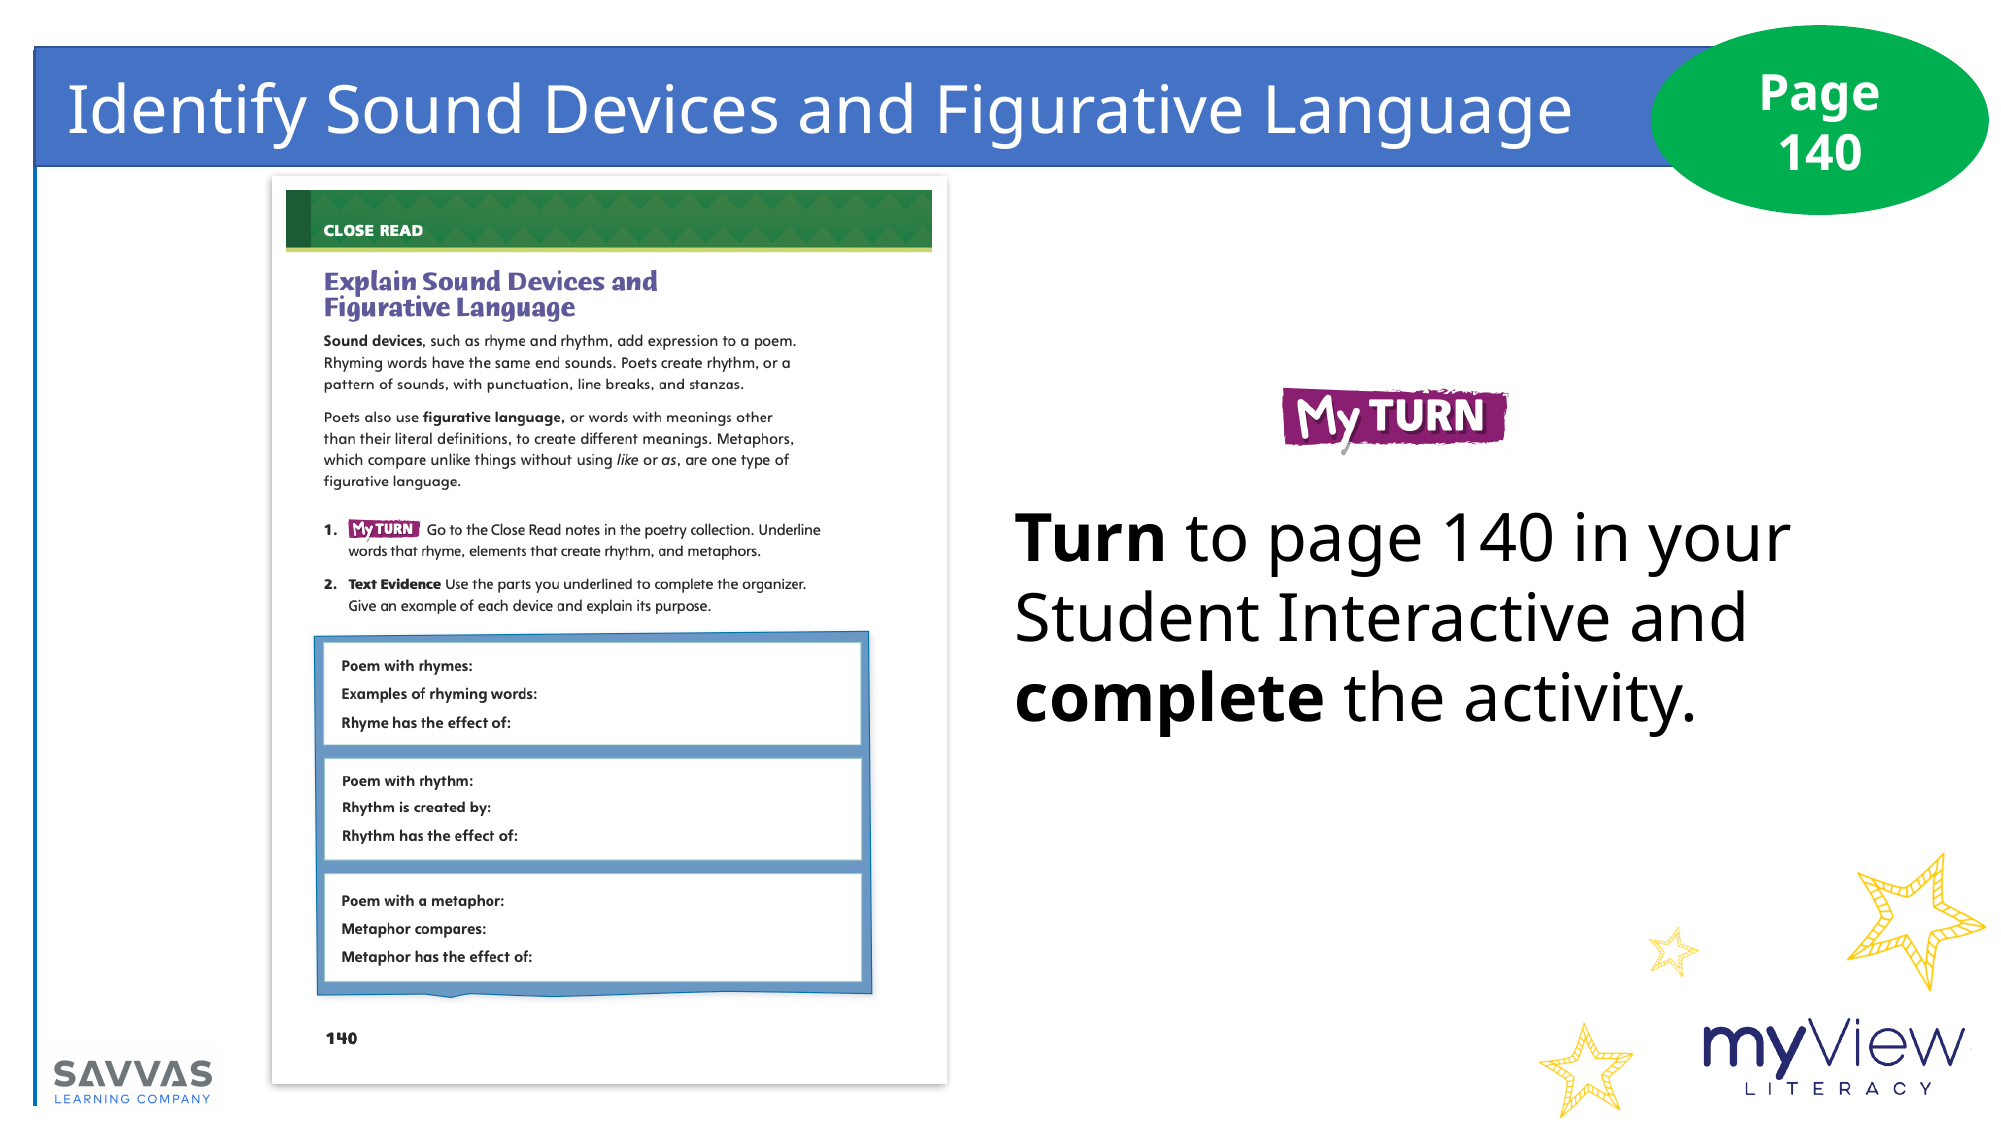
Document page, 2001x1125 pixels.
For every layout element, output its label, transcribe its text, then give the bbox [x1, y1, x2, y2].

picture [1257, 368, 1522, 462]
picture [285, 189, 933, 1070]
text_box Identify Sound Devices and Figurative Language [34, 46, 1711, 167]
picture [48, 1043, 220, 1113]
picture [1509, 814, 2000, 1125]
text_box Page 140 [1650, 25, 1989, 215]
text_box Turn to page 140 in your Student Interactive and complete the activity. [999, 487, 1889, 743]
